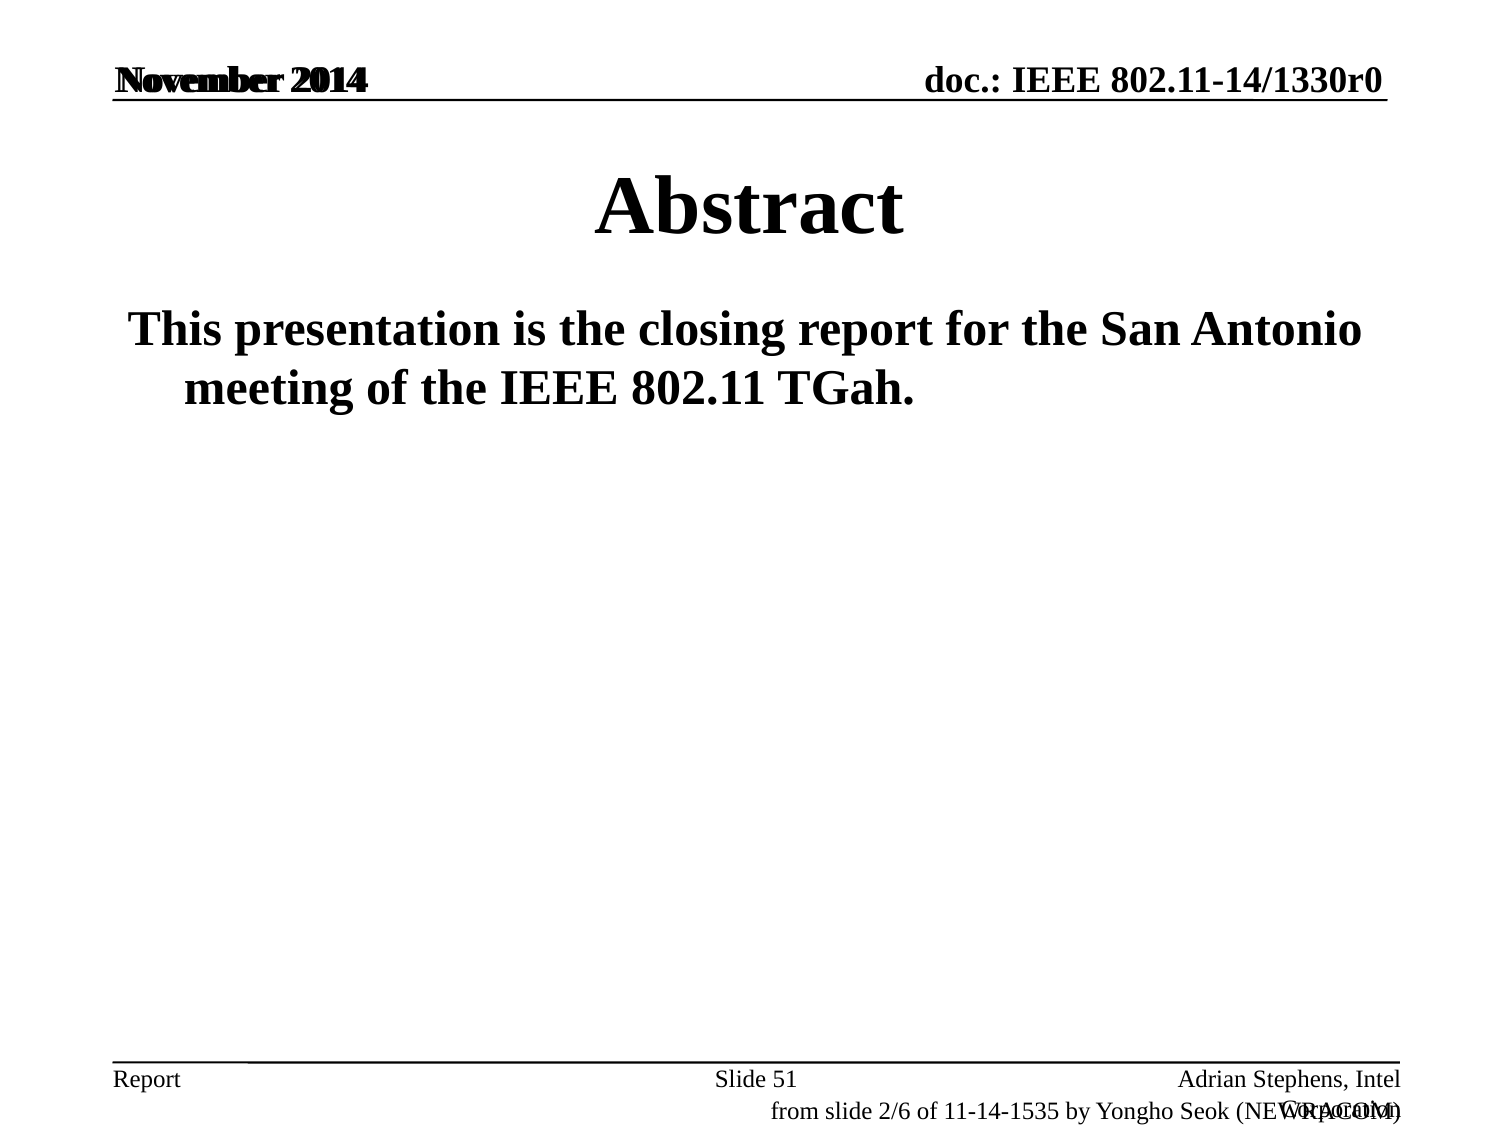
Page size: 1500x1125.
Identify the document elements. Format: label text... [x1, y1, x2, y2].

slide_number Slide 51 [712, 1061, 800, 1087]
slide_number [114, 54, 368, 101]
text_box from slide 2/6 of 11-14-1535 by Yongho Seok (NEWRACOM) [343, 1087, 1417, 1125]
footer Adrian Stephens, Intel Corporation [1092, 1061, 1402, 1087]
text_box November 2014 [118, 54, 370, 100]
title Abstract [112, 112, 1388, 287]
list This presentation is the closing report for the San Antonio meeting of the IEEE 802.11 TGah. [112, 287, 1425, 963]
